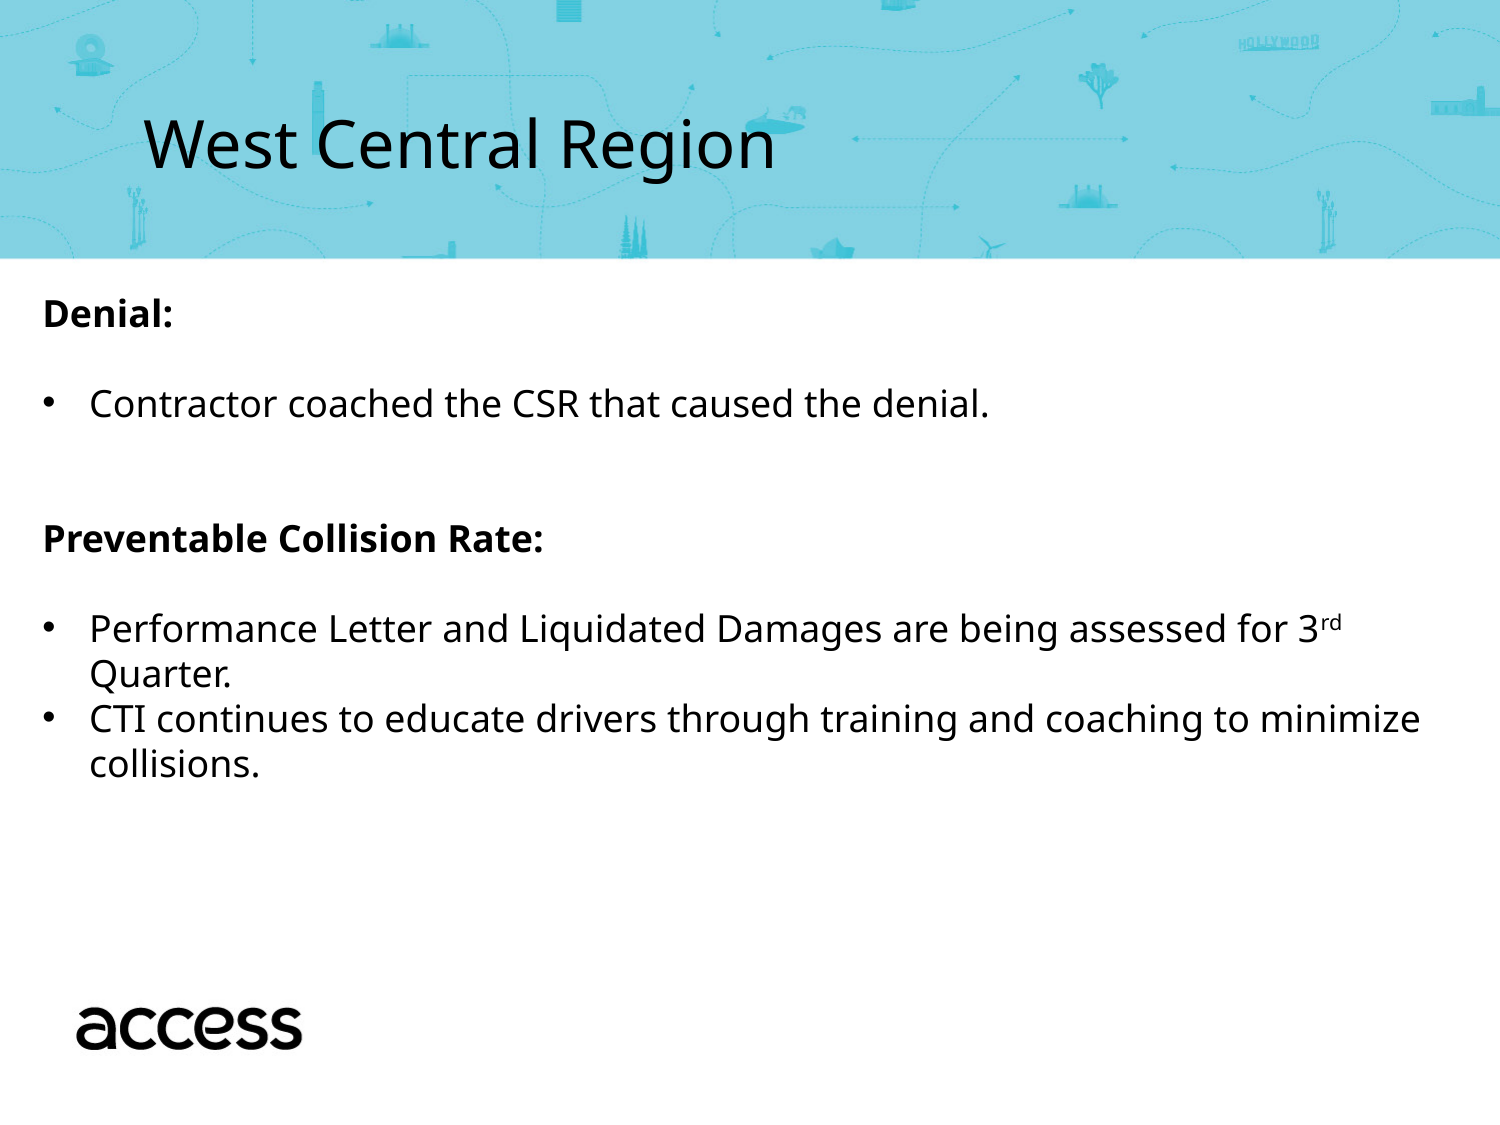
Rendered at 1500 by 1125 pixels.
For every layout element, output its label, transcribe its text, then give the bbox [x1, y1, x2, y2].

text_box Denial: Contractor coached the CSR that caused the denial. Preventable Collision Rate: Performance Letter and Liquidated Damages are being assessed for 3rd Quarter. CTI continues to educate drivers through training and coaching to minimize collisions. [27, 282, 1455, 792]
text_box West Central Region [128, 94, 1388, 190]
picture [0, 0, 1500, 1125]
